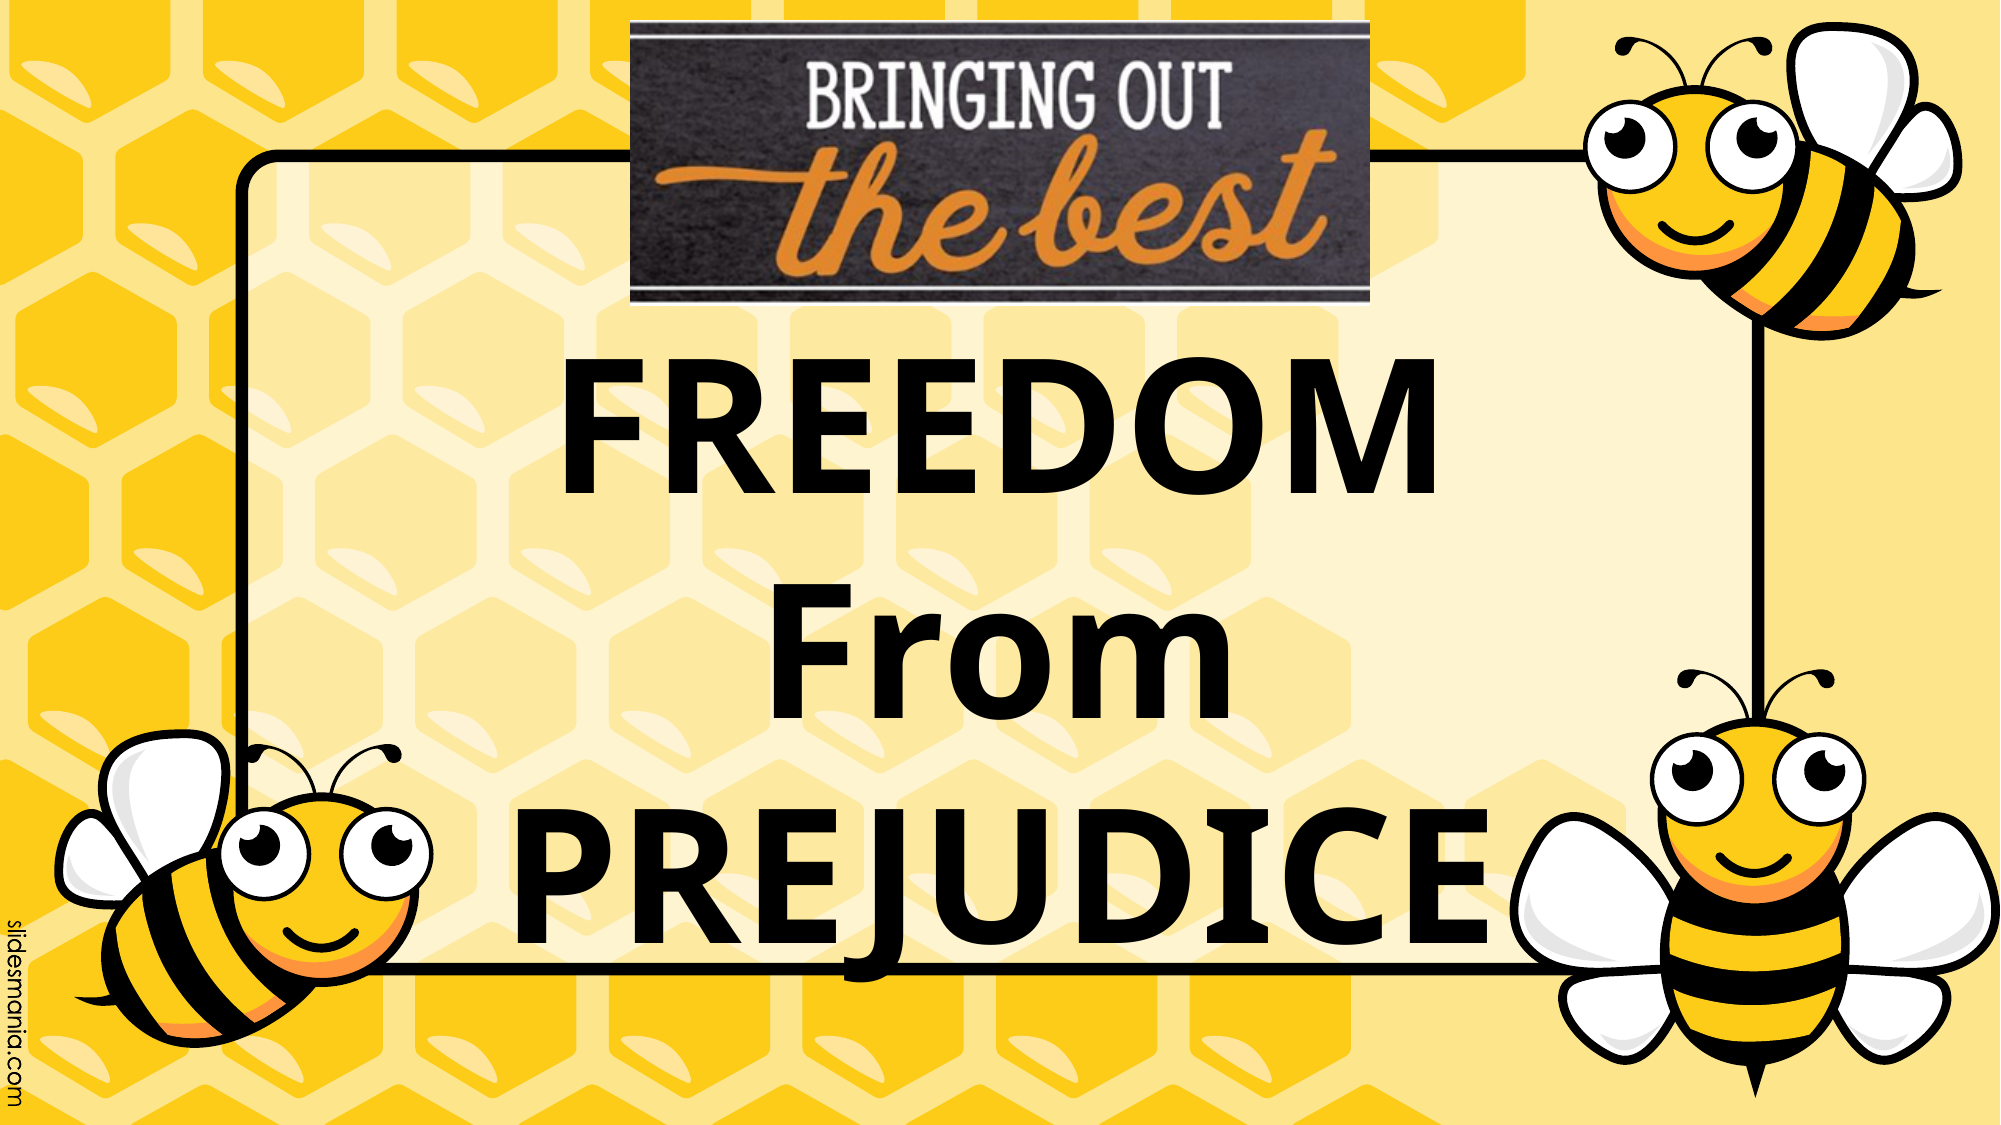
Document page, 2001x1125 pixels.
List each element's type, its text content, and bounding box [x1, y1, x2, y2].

picture [630, 19, 1370, 307]
title FREEDOM From PREJUDICE [289, 334, 1711, 954]
